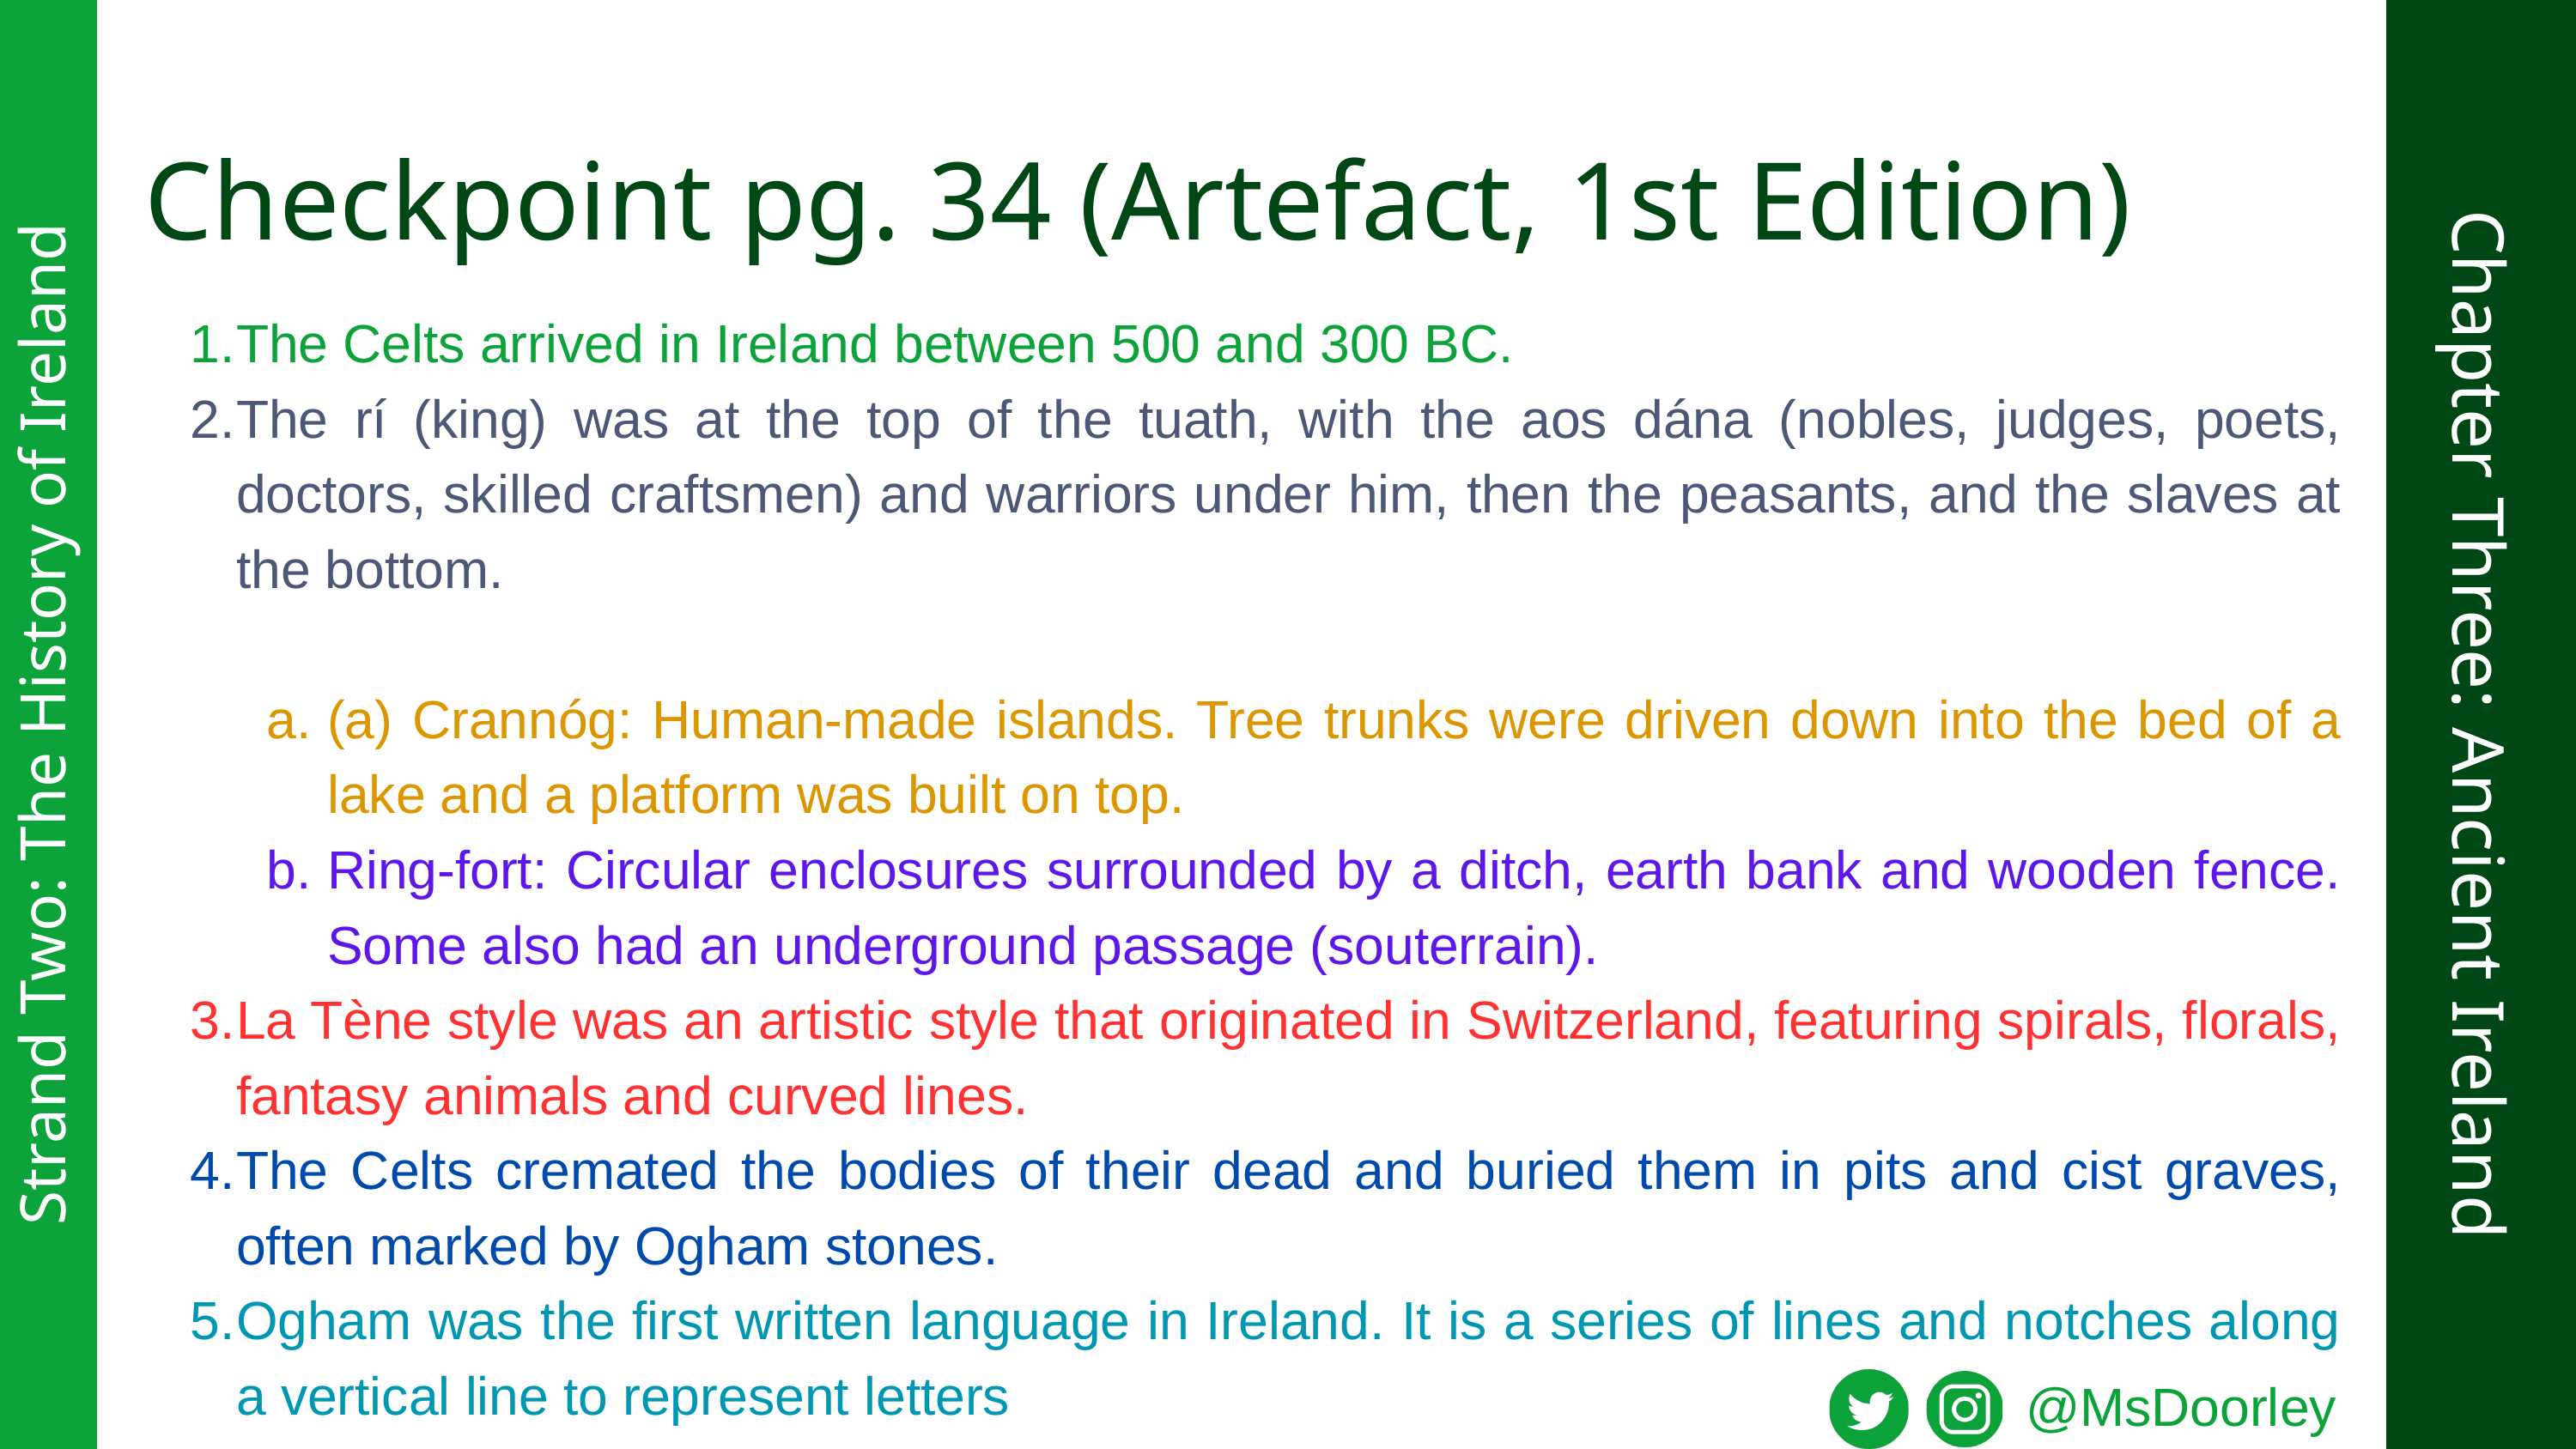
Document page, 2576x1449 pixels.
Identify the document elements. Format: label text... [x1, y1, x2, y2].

text_box Checkpoint pg. 34 (Artefact, 1st Edition) [144, 111, 2344, 262]
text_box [2385, 0, 2576, 1449]
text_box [1829, 1369, 2386, 1449]
text_box The Celts arrived in Ireland between 500 and 300 BC. The rí (king) was at the top of the tuath, with the aos dána (nobles, judges, poets, doctors, skilled craftsmen) and warriors under him, then the peasants, and the slaves at the bottom. (a) Crannóg: Human-made islands. Tree trunks were driven down into the bed of a lake and a platform was built on top. Ring-fort: Circular enclosures surrounded by a ditch, earth bank and wooden fence. Some also had an underground passage (souterrain). La Tène style was an artistic style that originated in Switzerland, featuring spirals, florals, fantasy animals and curved lines. The Celts cremated the bodies of their dead and buried them in pits and cist graves, often marked by Ogham stones. Ogham was the first written language in Ireland. It is a series of lines and notches along a vertical line to represent letters [144, 298, 2344, 1426]
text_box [0, 0, 97, 1449]
